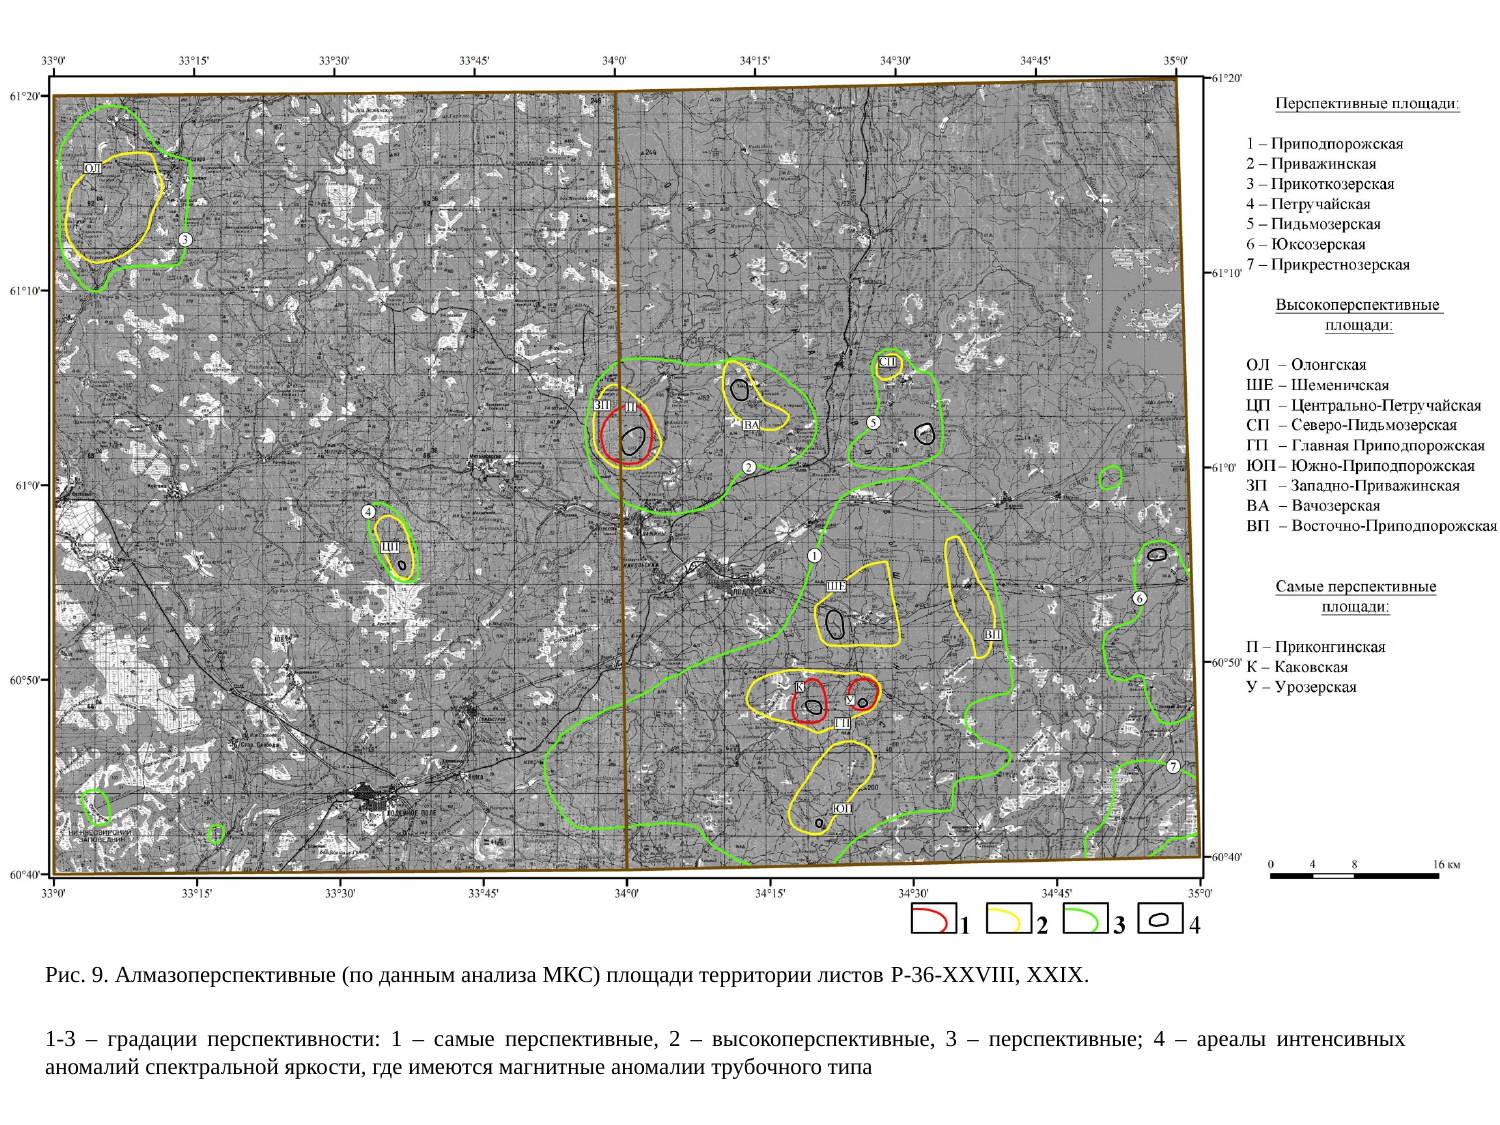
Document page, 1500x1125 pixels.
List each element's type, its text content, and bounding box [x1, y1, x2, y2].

text_box Рис. 9. Алмазоперспективные (по данным анализа МКС) площади территории листов P-36-XXVIII, XXIX. 1-3 – градации перспективности: 1 – самые перспективные, 2 – высокоперспективные, 3 – перспективные; 4 – ареалы интенсивных аномалий спектральной яркости, где имеются магнитные аномалии трубочного типа [30, 952, 1424, 1094]
picture [8, 54, 1498, 934]
